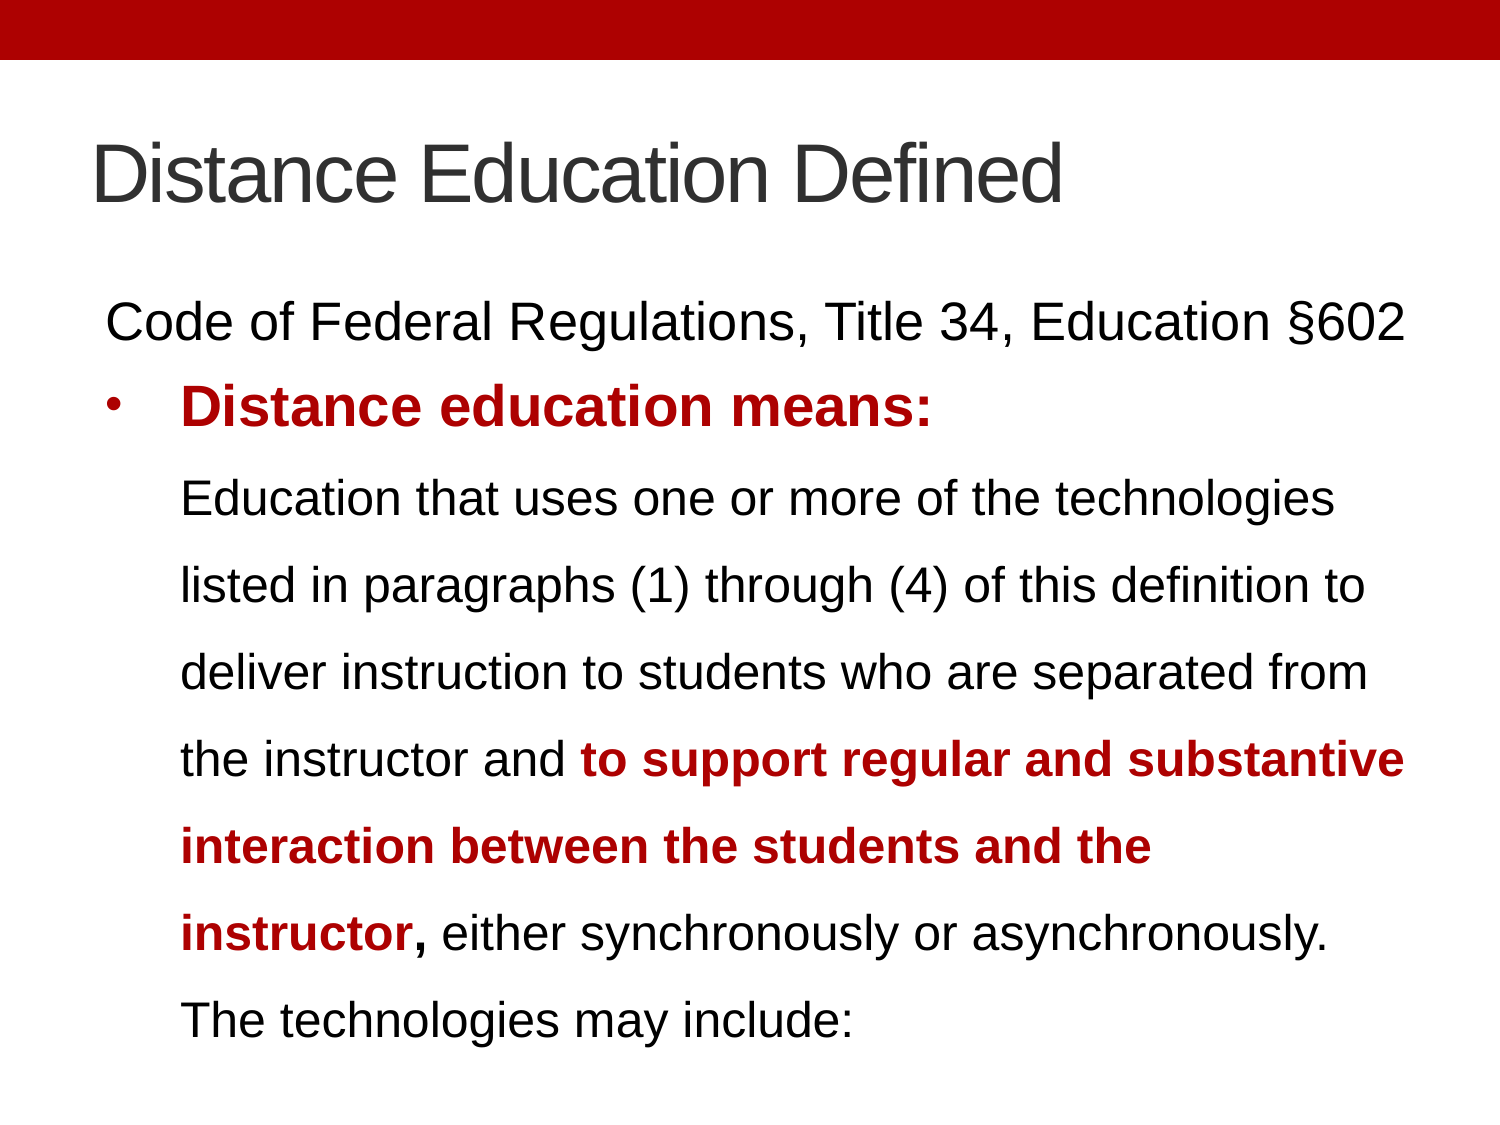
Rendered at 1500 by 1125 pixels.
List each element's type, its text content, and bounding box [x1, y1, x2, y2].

list Code of Federal Regulations, Title 34, Education §602 Distance education means: Education that uses one or more of the technologies listed in paragraphs (1) through (4) of this definition to deliver instruction to students who are separated from the instructor and to support regular and substantive interaction between the students and the instructor, either synchronously or asynchronously. The technologies may include: [75, 262, 1425, 1063]
title Distance Education Defined [75, 87, 1425, 250]
